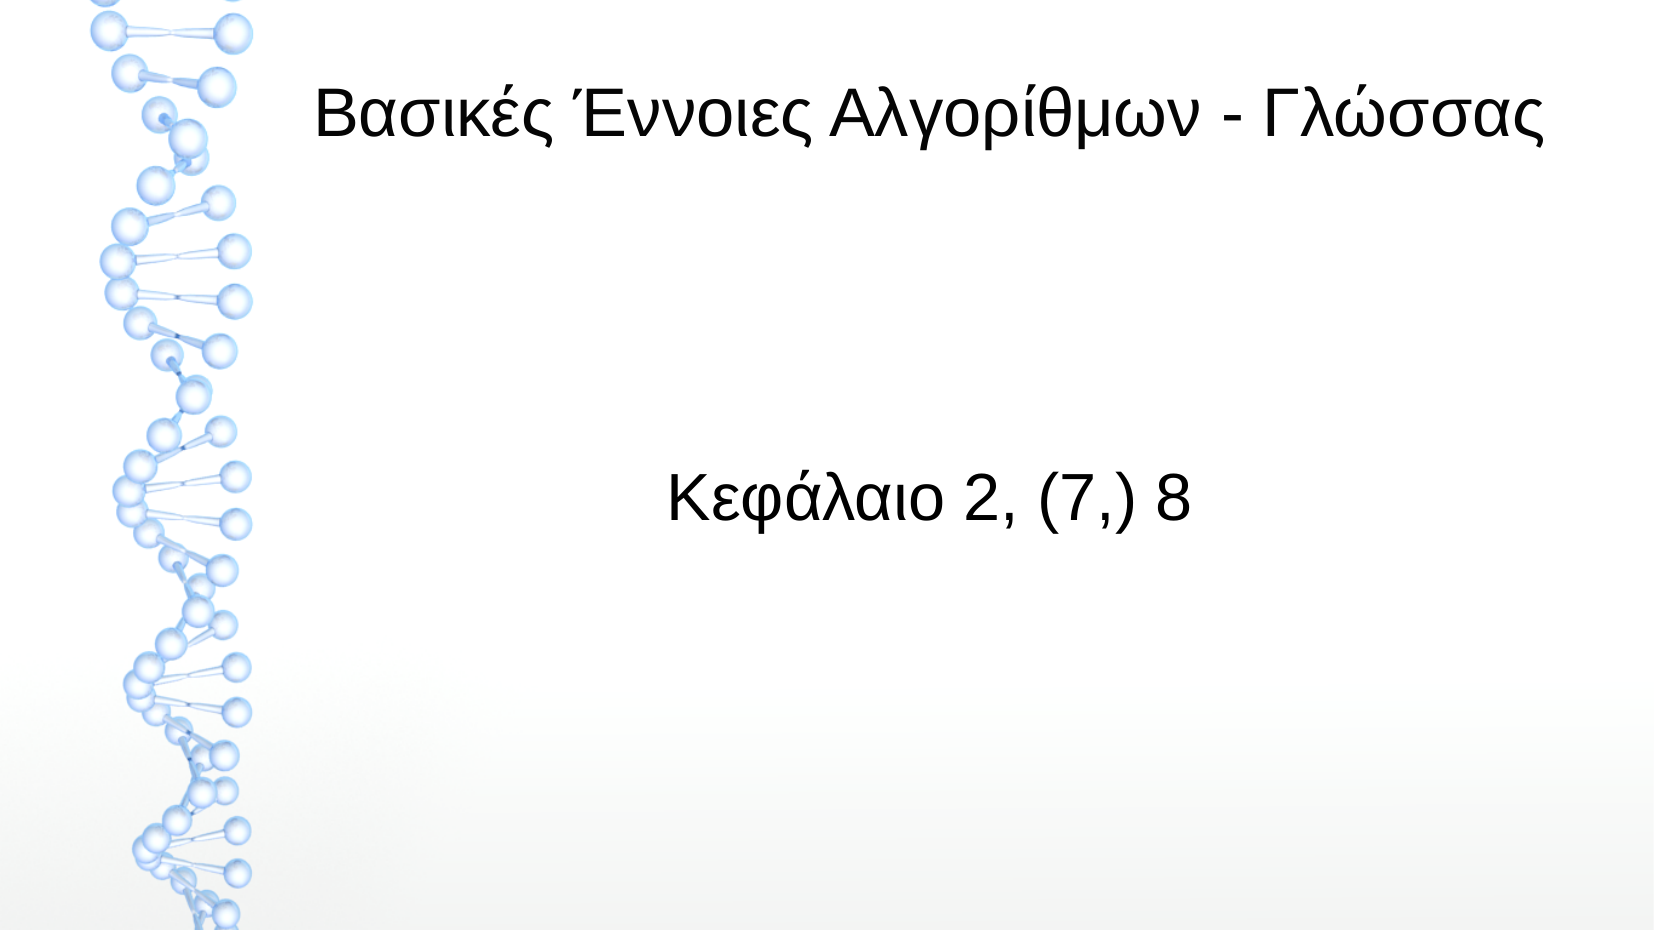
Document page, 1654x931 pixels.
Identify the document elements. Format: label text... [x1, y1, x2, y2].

picture [0, 0, 1654, 930]
text_box Βασικές Έννοιες Αλγορίθμων - Γλώσσας [265, 35, 1595, 189]
text_box Κεφάλαιο 2, (7,) 8 [265, 224, 1595, 764]
